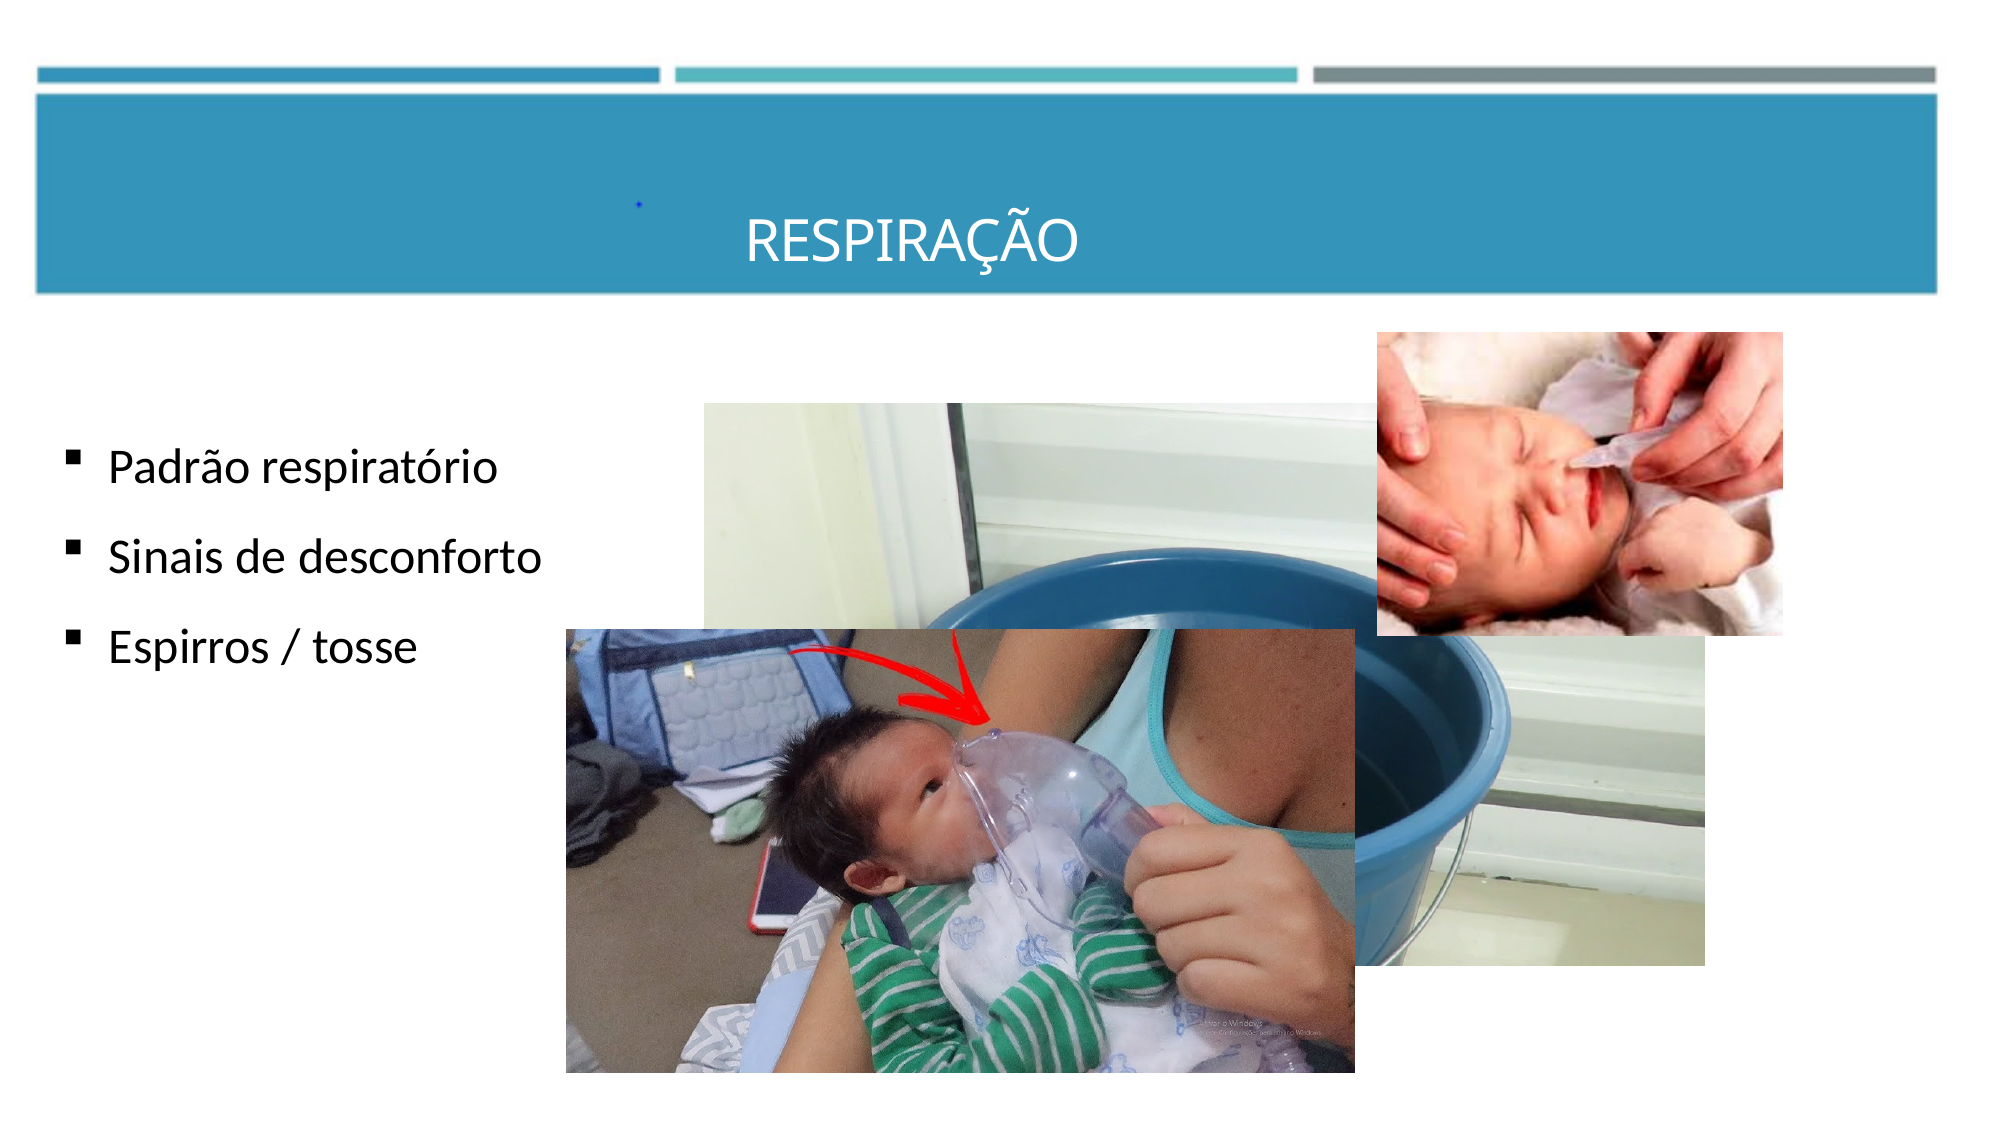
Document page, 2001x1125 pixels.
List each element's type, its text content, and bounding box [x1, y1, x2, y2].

picture [566, 332, 1783, 1073]
picture [0, 0, 2000, 315]
list Padrão respiratório Sinais de desconforto Espirros / tosse [61, 403, 702, 737]
